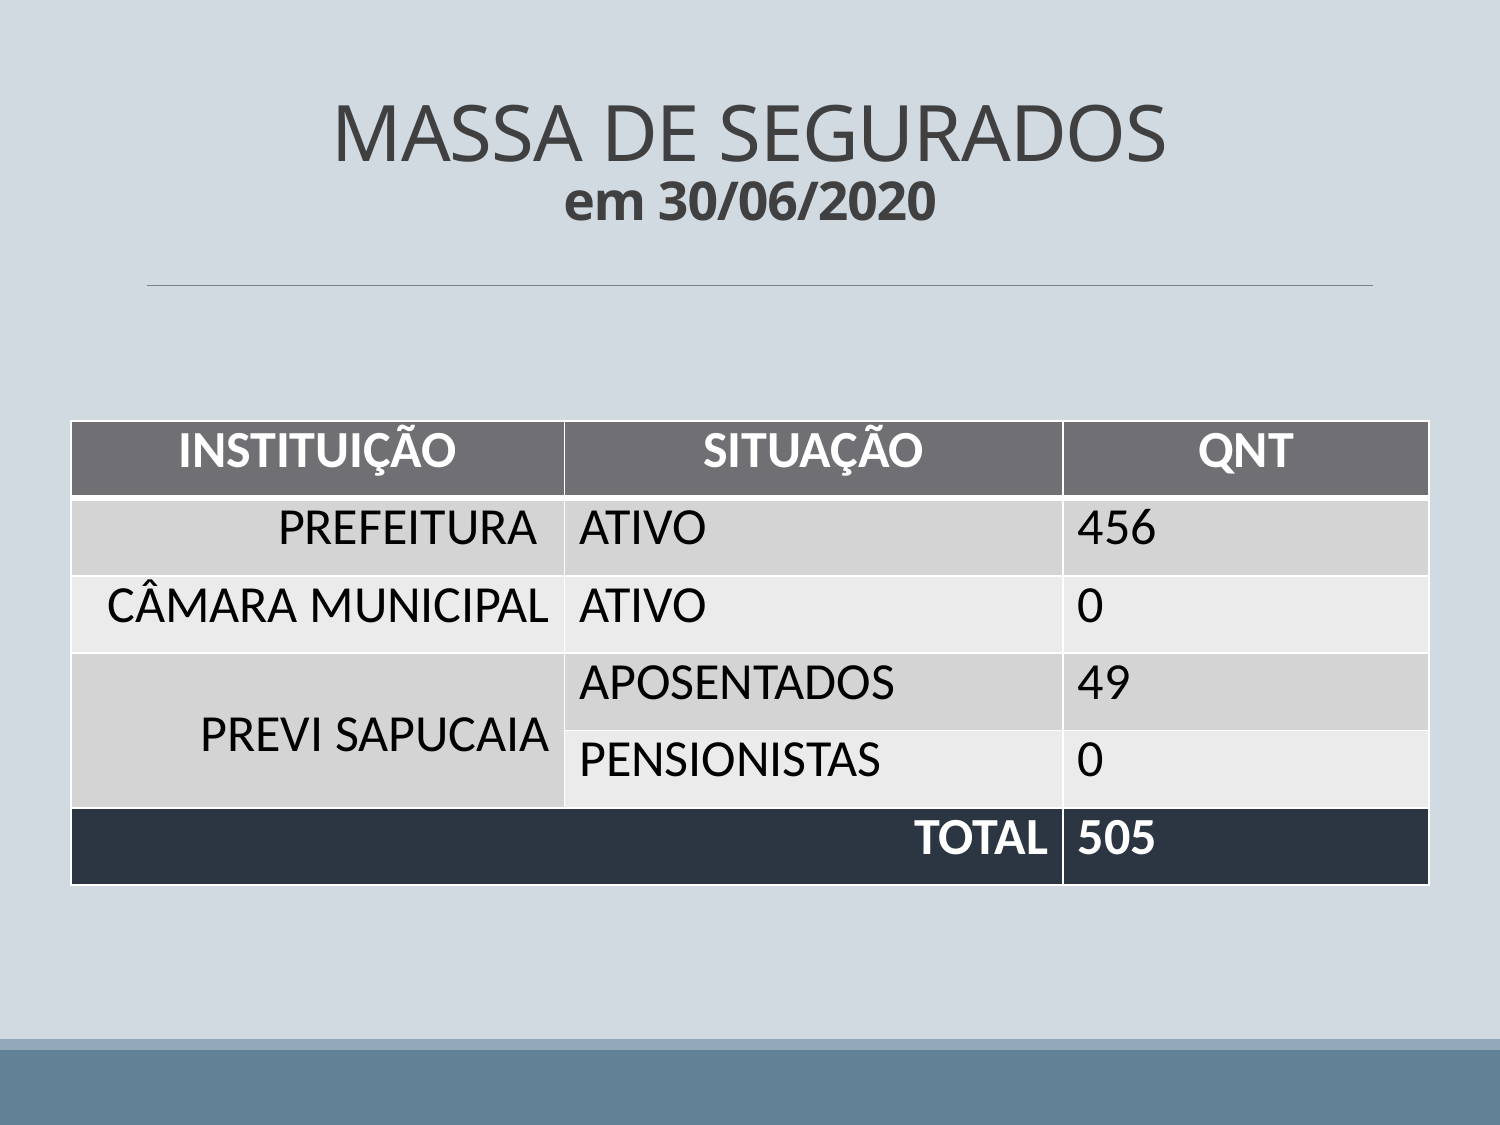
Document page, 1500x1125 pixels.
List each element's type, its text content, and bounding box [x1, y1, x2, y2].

table_cell CÂMARA MUNICIPAL [72, 577, 564, 652]
table_cell 49 [1064, 654, 1428, 730]
table_cell TOTAL [72, 809, 1062, 884]
table_cell 456 [1064, 501, 1428, 575]
table_cell PREFEITURA [72, 501, 564, 575]
table_header SITUAÇÃO [565, 422, 1062, 495]
table_cell 505 [1064, 809, 1428, 884]
table_cell ATIVO [565, 501, 1062, 575]
table_cell APOSENTADOS [565, 654, 1062, 730]
table_header INSTITUIÇÃO [72, 422, 564, 495]
table_cell PENSIONISTAS [565, 731, 1062, 807]
table_cell 0 [1064, 731, 1428, 807]
table_cell ATIVO [565, 577, 1062, 652]
table_cell PREVI SAPUCAIA [72, 654, 564, 807]
table_header QNT [1064, 422, 1428, 495]
table_cell 0 [1064, 577, 1428, 652]
title MASSA DE SEGURADOS em 30/06/2020 [131, 90, 1369, 240]
